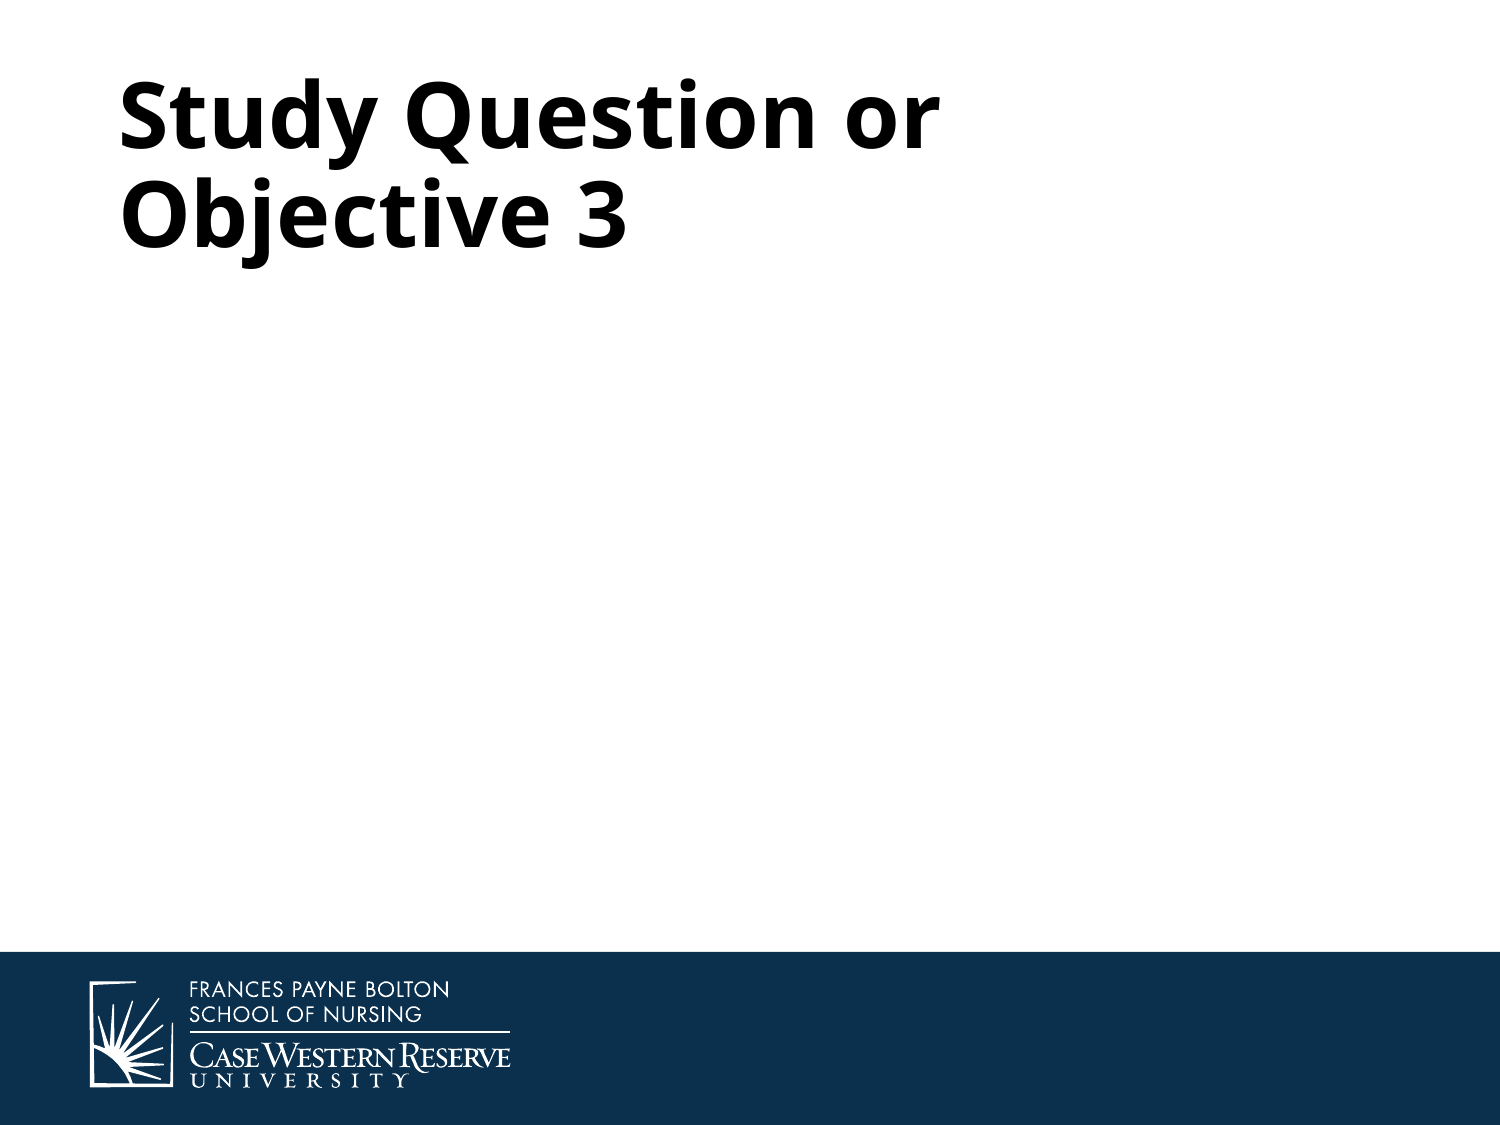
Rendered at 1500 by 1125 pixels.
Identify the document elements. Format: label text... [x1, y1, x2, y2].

title Study Question or Objective 3 [103, 59, 1397, 278]
